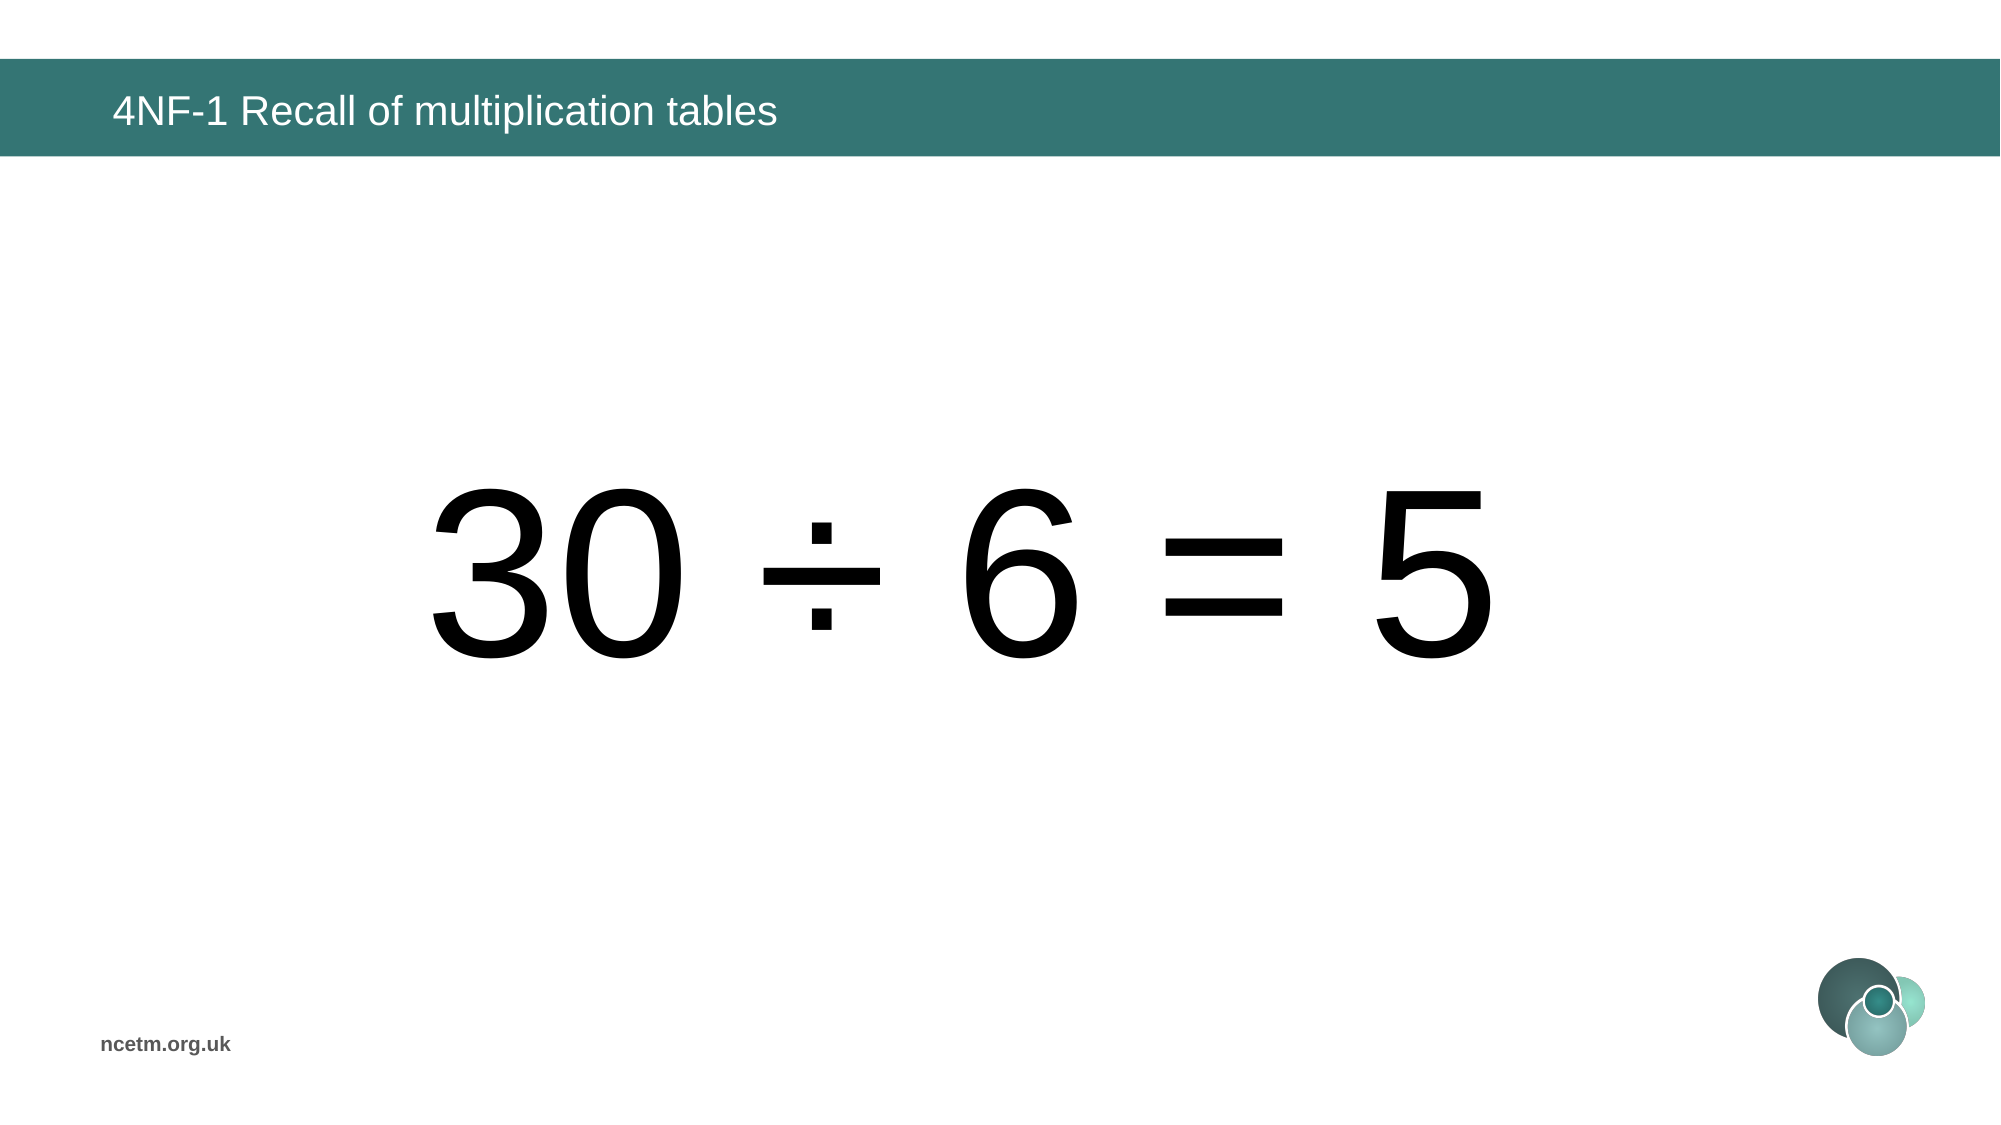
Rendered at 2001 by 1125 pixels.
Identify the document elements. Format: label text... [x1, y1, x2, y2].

text_box 5 [1353, 409, 1517, 712]
picture [1818, 958, 1925, 1056]
text_box 30 ÷ 6 = [409, 409, 1353, 712]
title 4NF-1 Recall of multiplication tables [97, 76, 1945, 147]
